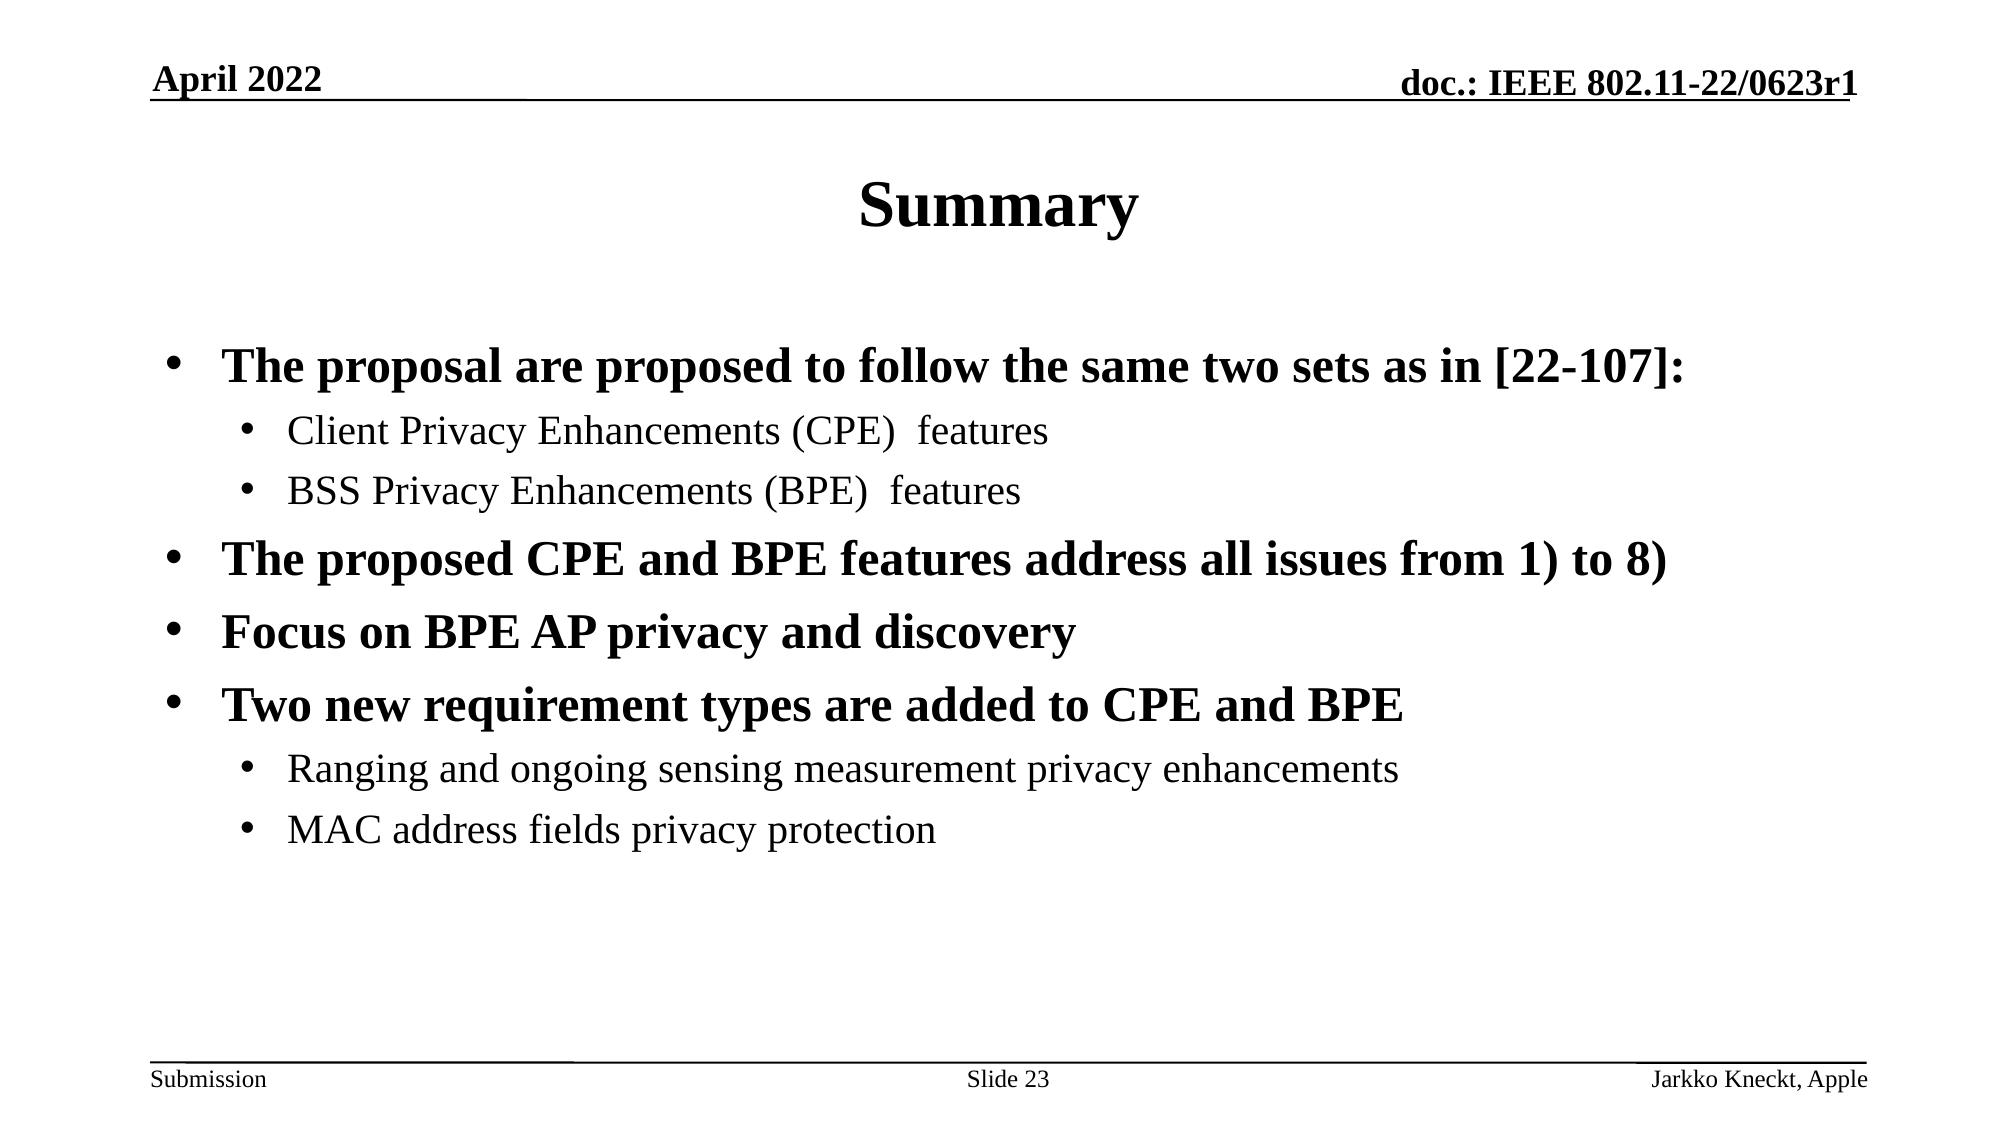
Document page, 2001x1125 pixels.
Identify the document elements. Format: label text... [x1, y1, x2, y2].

list The proposal are proposed to follow the same two sets as in [22-107]: Client Privacy Enhancements (CPE) features BSS Privacy Enhancements (BPE) features The proposed CPE and BPE features address all issues from 1) to 8) Focus on BPE AP privacy and discovery Two new requirement types are added to CPE and BPE Ranging and ongoing sensing measurement privacy enhancements MAC address fields privacy protection [149, 324, 1850, 1000]
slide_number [152, 54, 563, 100]
footer Jarkko Kneckt, Apple [1171, 1061, 1869, 1093]
slide_number Slide 23 [950, 1061, 1067, 1123]
title Summary [149, 112, 1850, 288]
